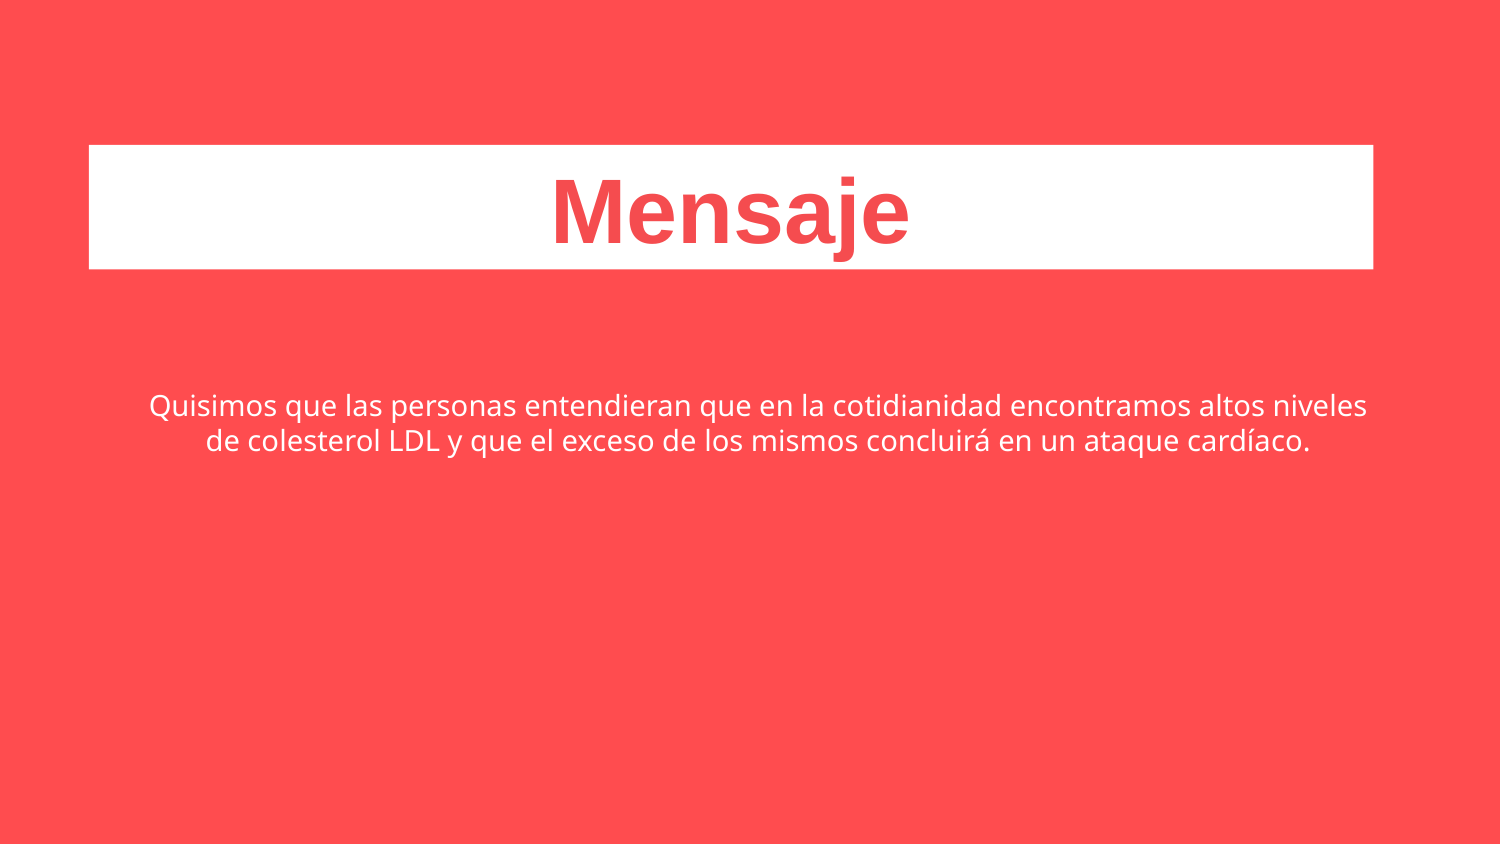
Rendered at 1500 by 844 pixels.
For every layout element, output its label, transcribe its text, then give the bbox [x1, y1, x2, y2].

text_box Mensaje [88, 144, 1374, 270]
title Quisimos que las personas entendieran que en la cotidianidad encontramos altos niveles de colesterol LDL y que el exceso de los mismos concluirá en un ataque cardíaco. [128, 122, 1389, 723]
